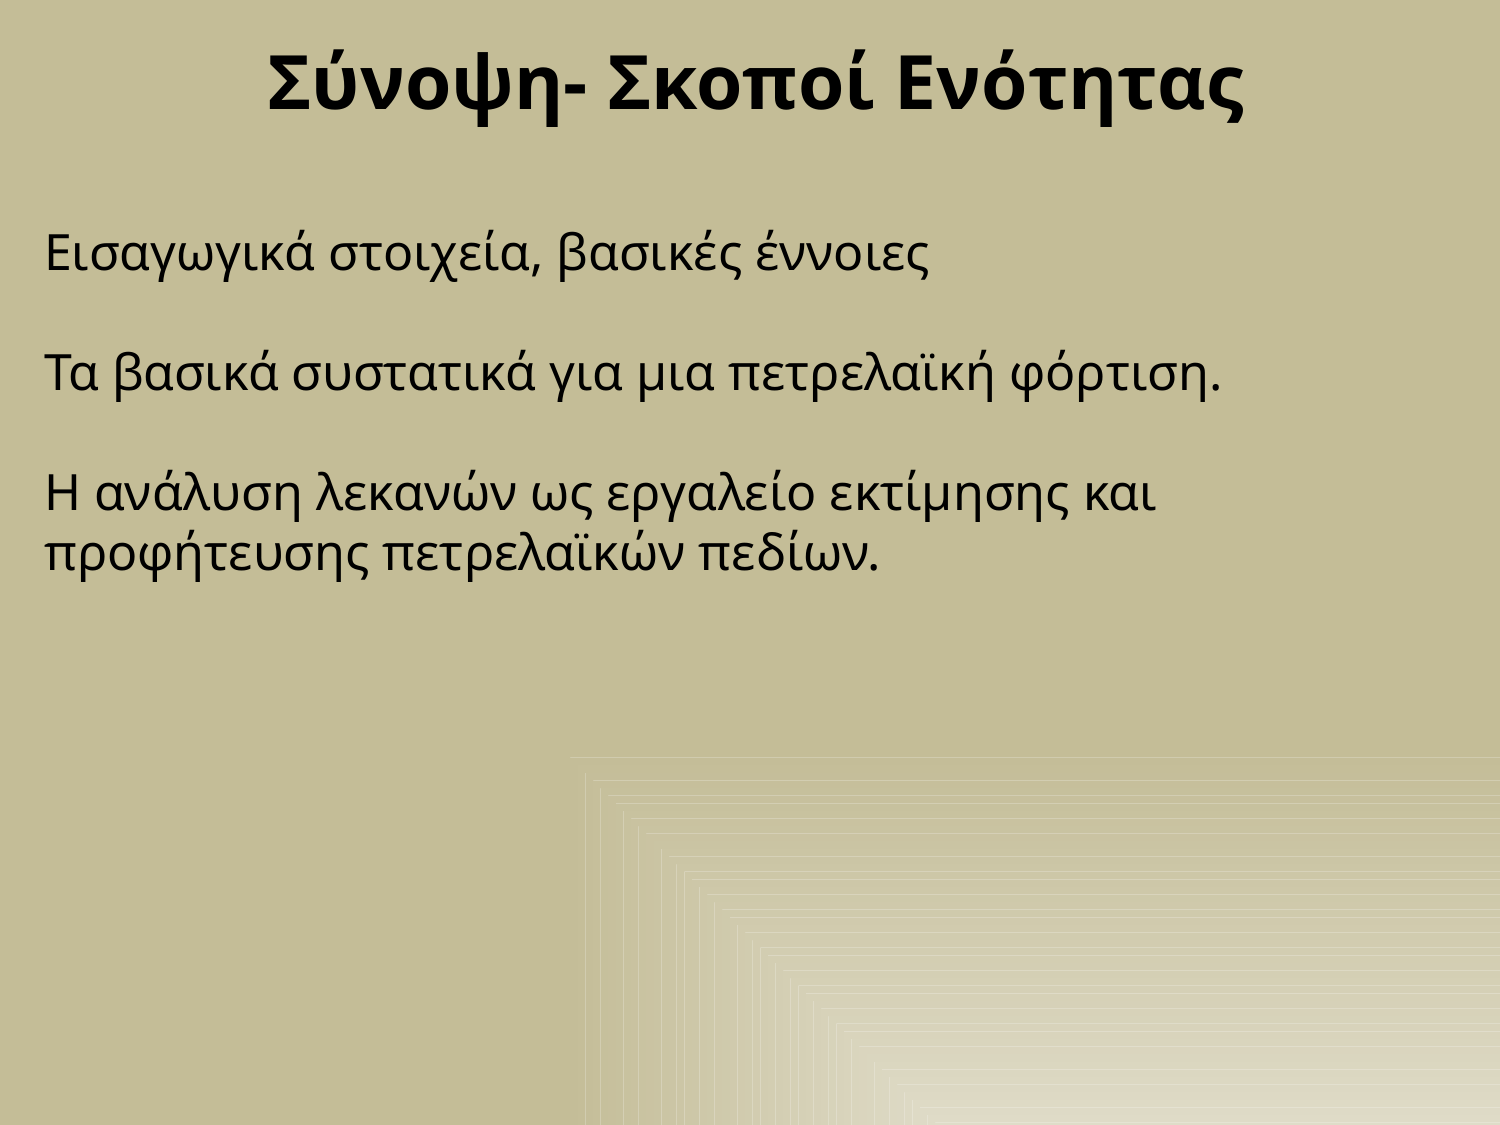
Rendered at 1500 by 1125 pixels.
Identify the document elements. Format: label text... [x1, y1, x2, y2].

text_box Εισαγωγικά στοιχεία, βασικές έννοιες Τα βασικά συστατικά για μια πετρελαϊκή φόρτιση. Η ανάλυση λεκανών ως εργαλείο εκτίμησης και προφήτευσης πετρελαϊκών πεδίων. [29, 212, 1447, 828]
text_box Σύνοψη- Σκοποί Ενότητας [41, 26, 1471, 132]
